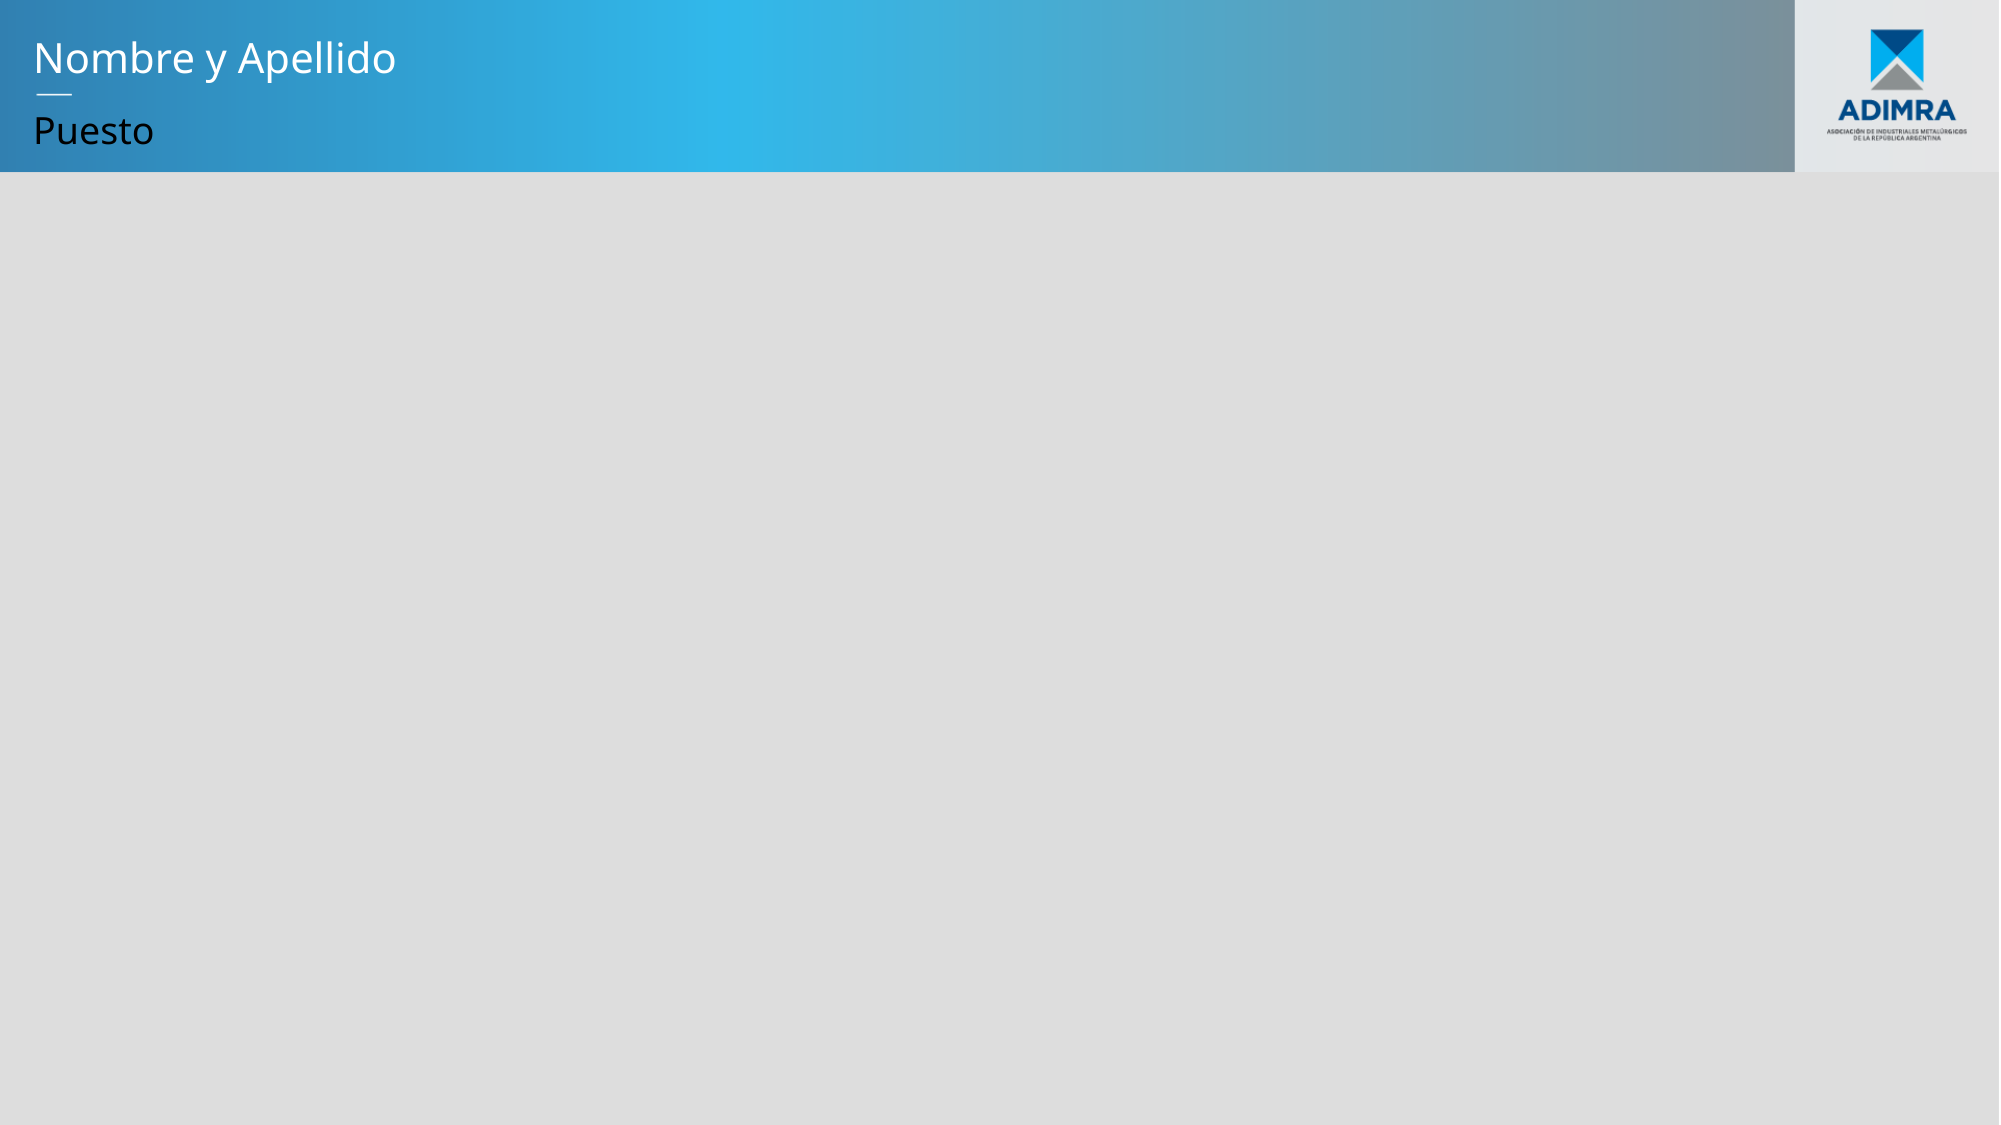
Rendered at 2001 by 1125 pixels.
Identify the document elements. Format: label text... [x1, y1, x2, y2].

text_box Puesto [33, 106, 413, 152]
text_box Nombre y Apellido [33, 34, 413, 80]
picture [0, 0, 2000, 1125]
